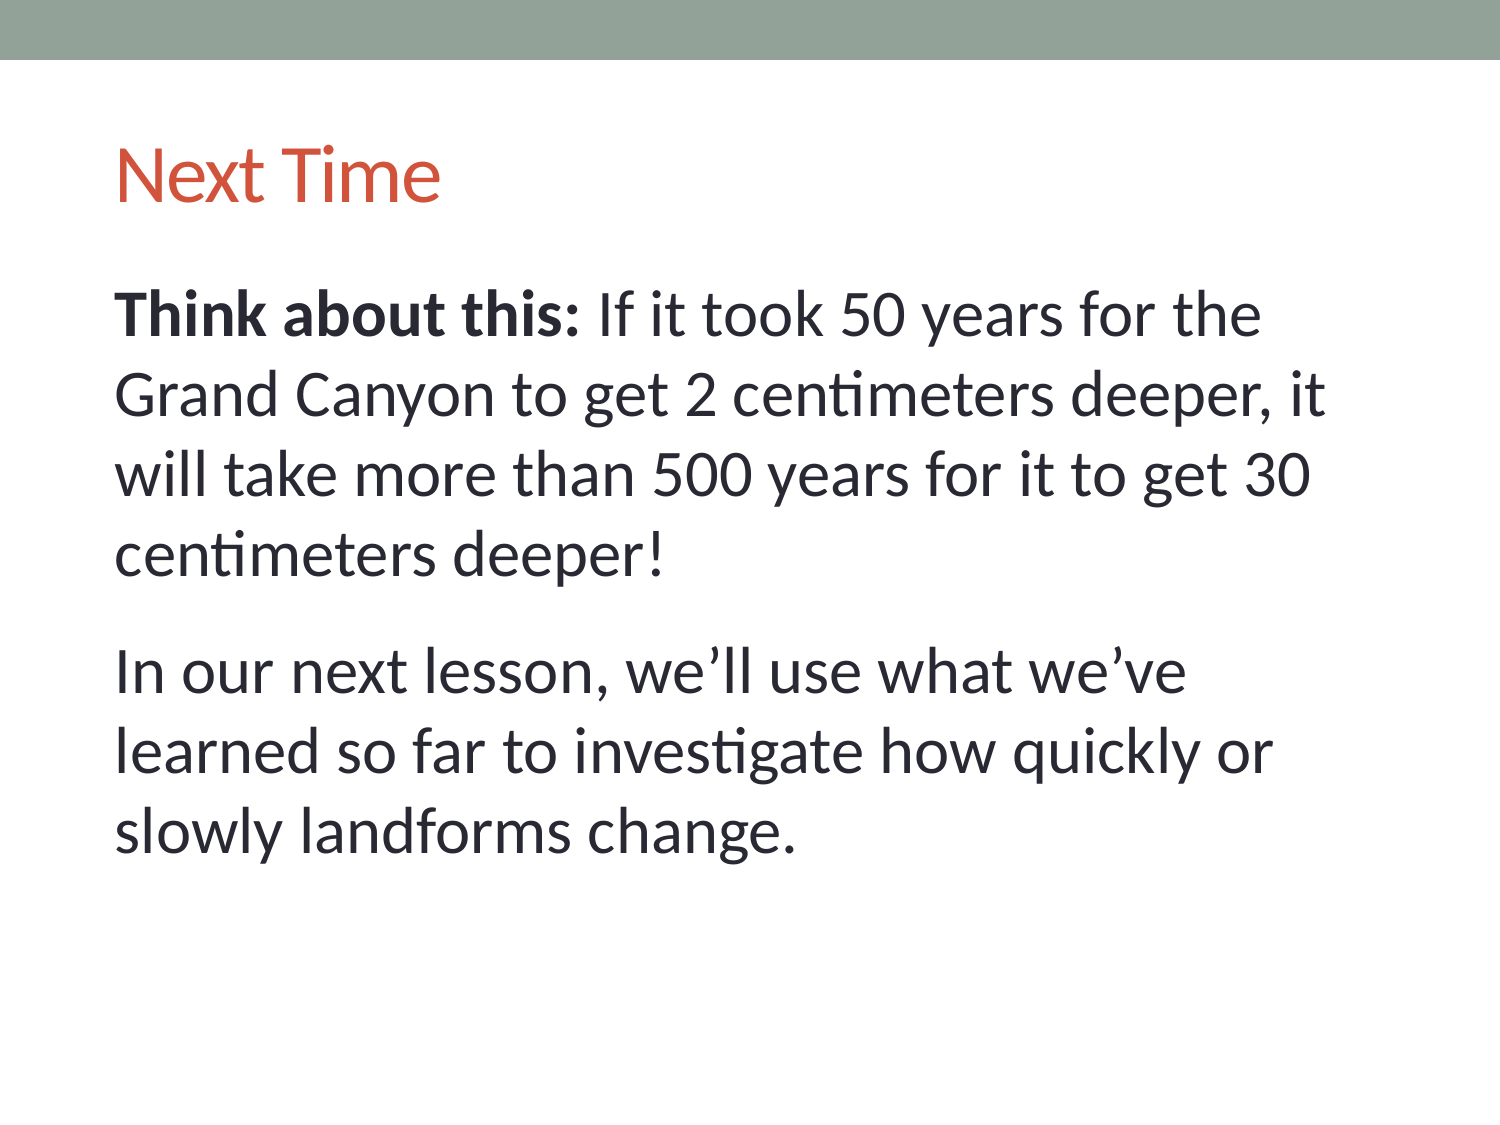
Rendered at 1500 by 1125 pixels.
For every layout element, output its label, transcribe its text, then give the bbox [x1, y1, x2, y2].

list Think about this: If it took 50 years for the Grand Canyon to get 2 centimeters deeper, it will take more than 500 years for it to get 30 centimeters deeper! In our next lesson, we’ll use what we’ve learned so far to investigate how quickly or slowly landforms change. [99, 262, 1425, 1063]
title Next Time [99, 87, 1425, 250]
